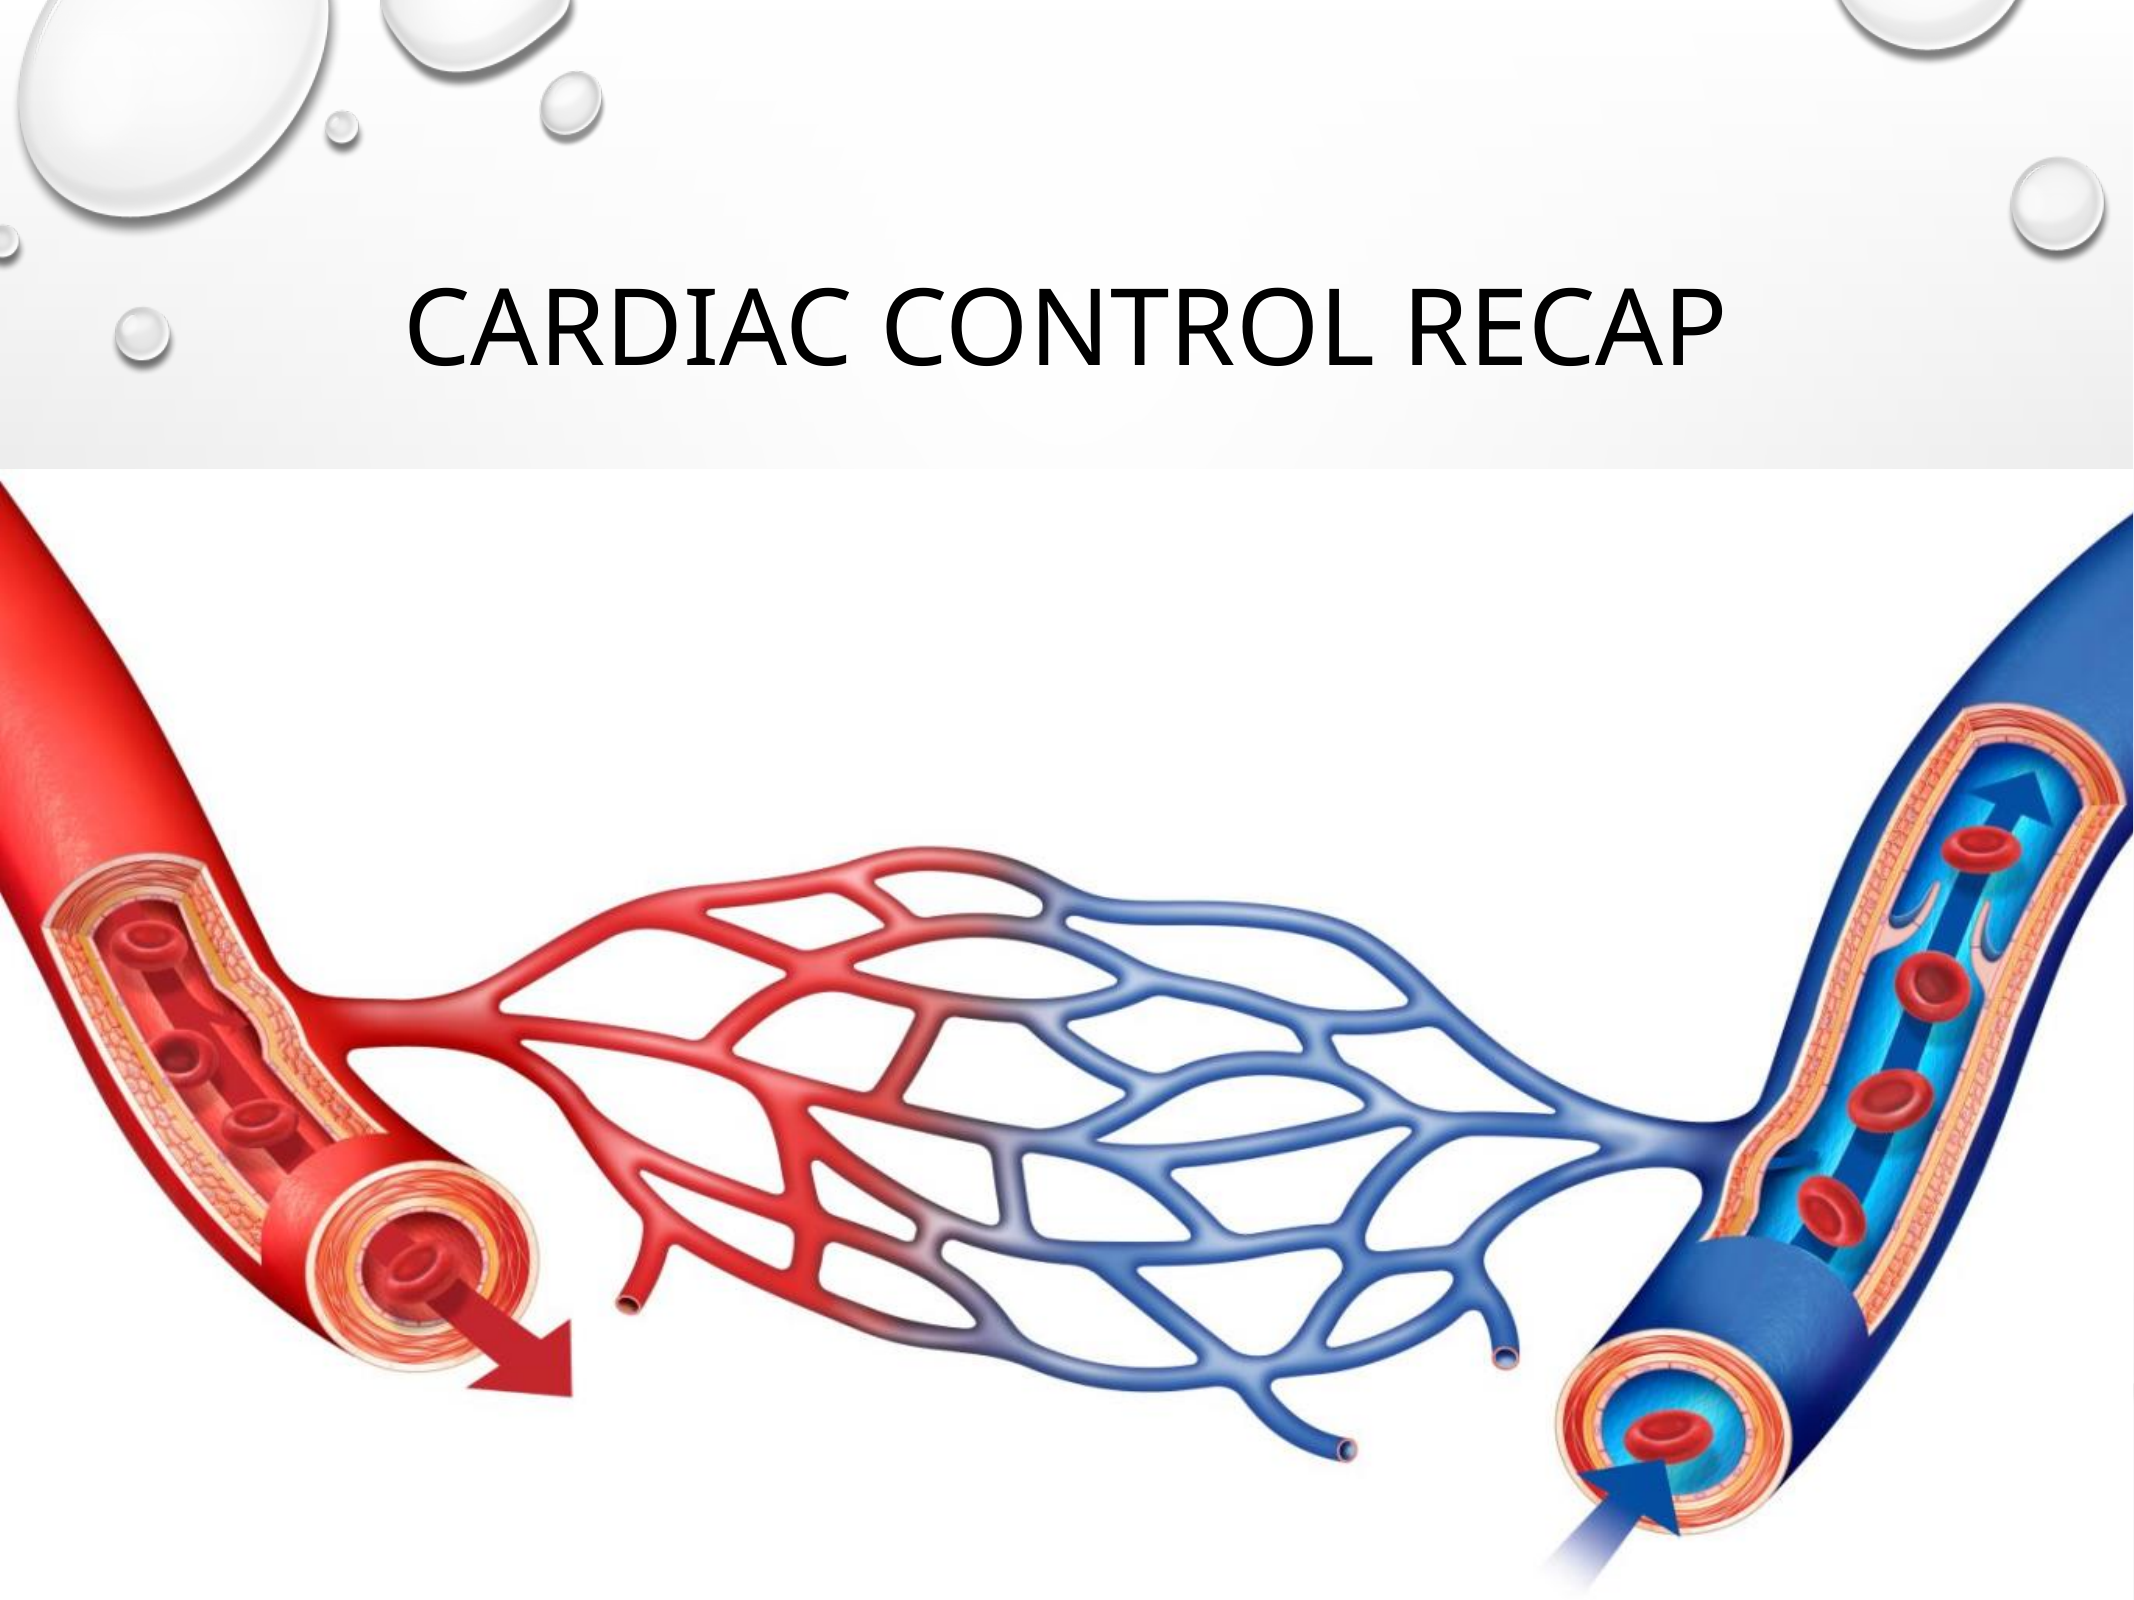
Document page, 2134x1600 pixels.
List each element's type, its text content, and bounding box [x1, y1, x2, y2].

picture [0, 0, 2134, 1600]
title Cardiac control recap [159, 144, 1974, 467]
